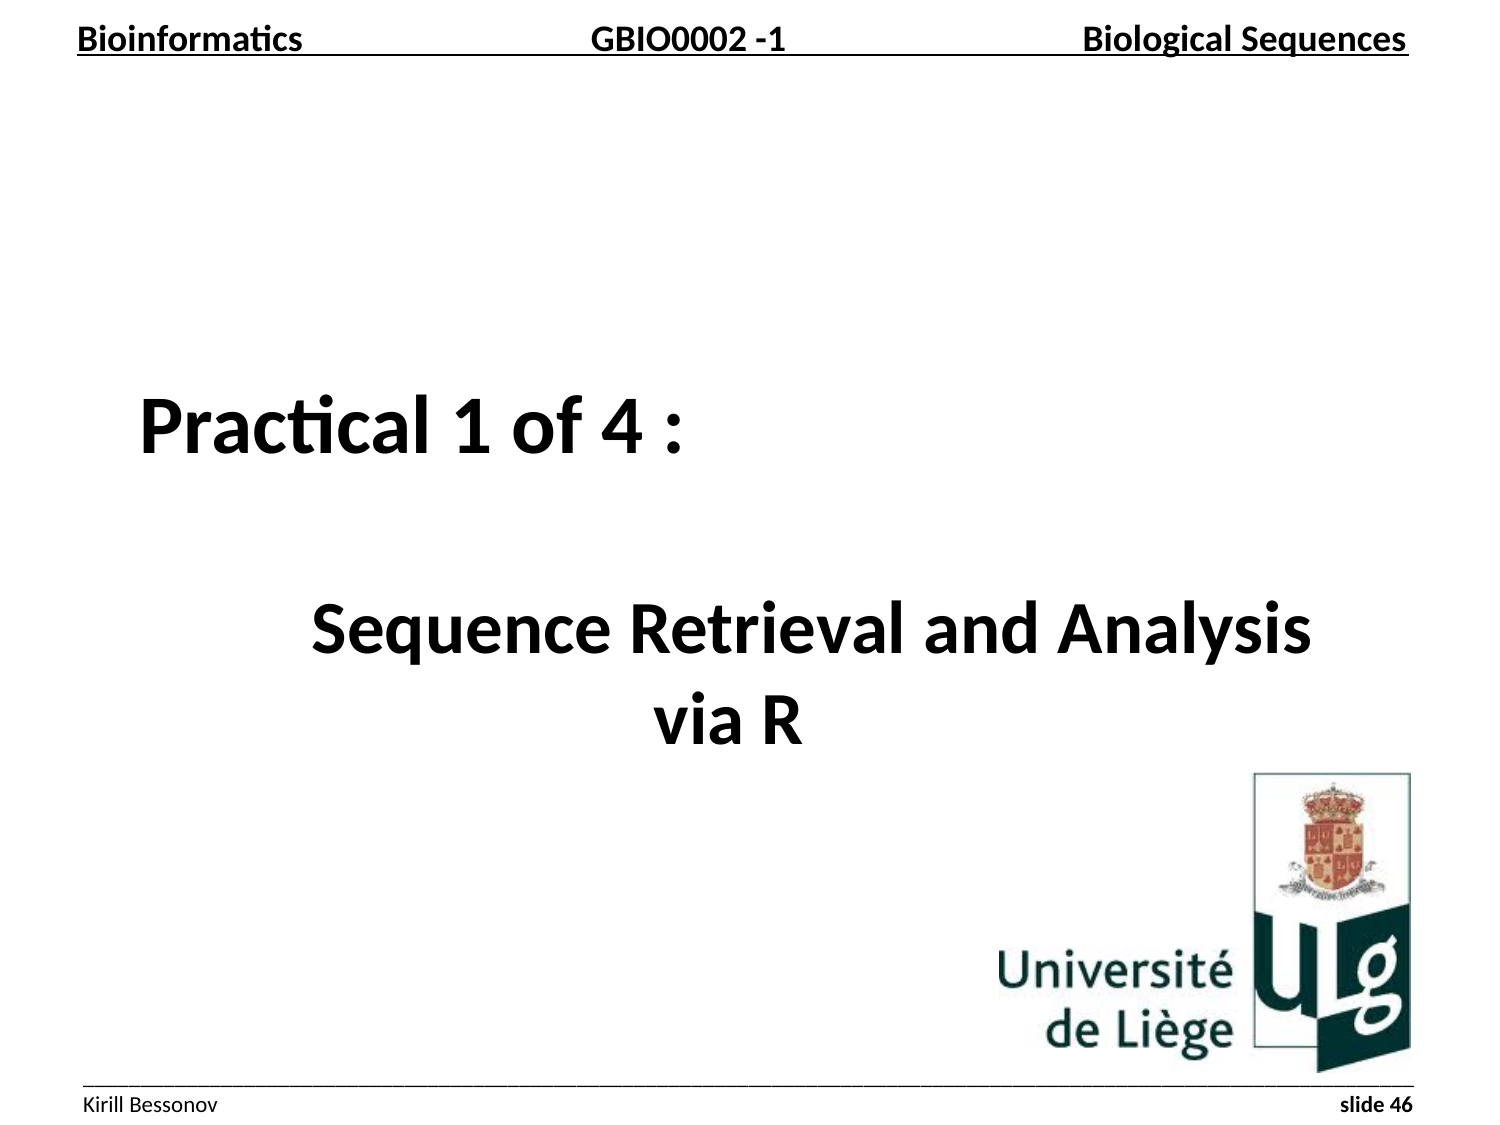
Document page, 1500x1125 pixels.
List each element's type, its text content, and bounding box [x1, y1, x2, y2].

text_box Practical 1 of 4 : Sequence Retrieval and Analysis via R [125, 362, 1350, 858]
picture [999, 772, 1412, 1073]
